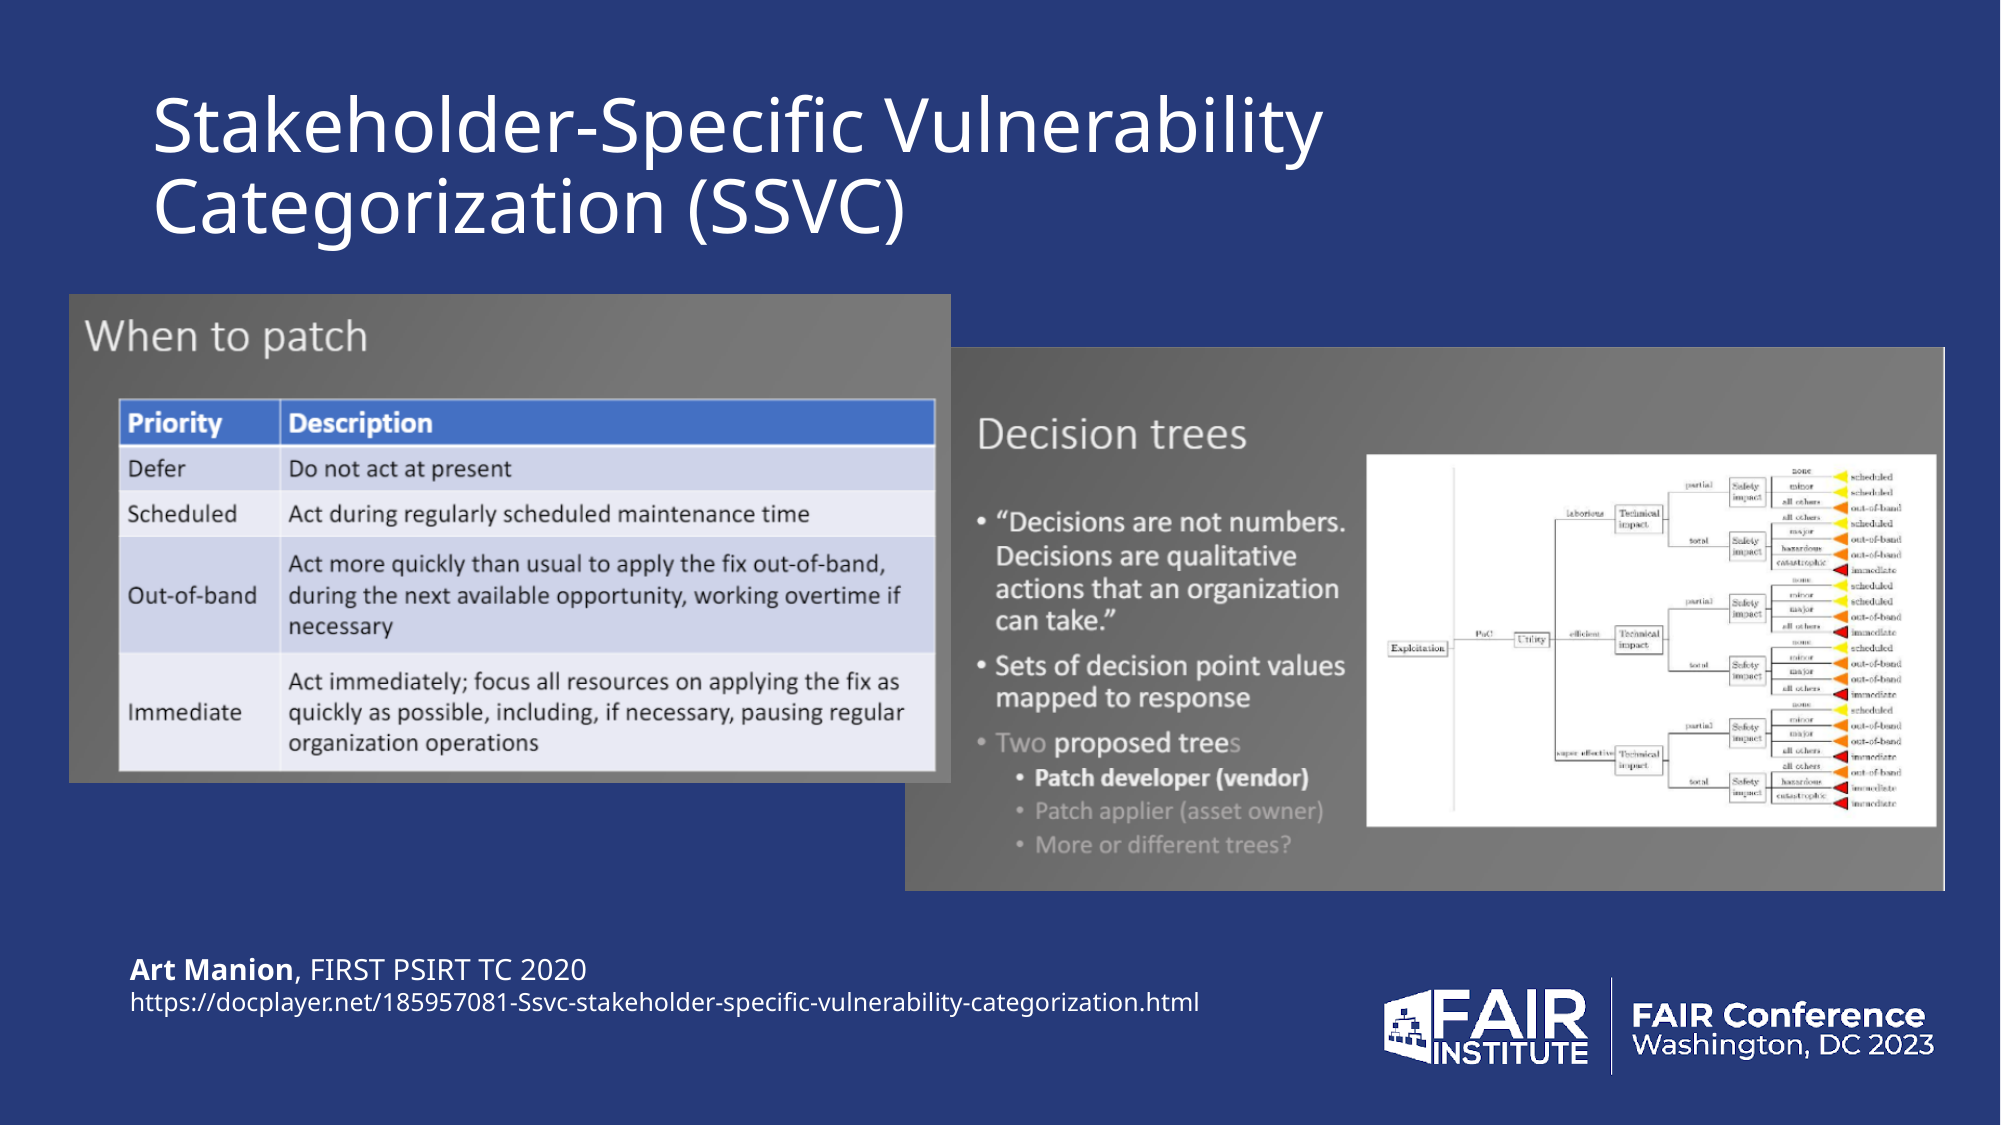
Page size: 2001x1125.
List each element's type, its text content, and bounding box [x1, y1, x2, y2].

picture [0, 0, 2001, 1125]
text_box Art Manion, FIRST PSIRT TC 2020 https://docplayer.net/185957081-Ssvc-stakeholder-specific-vulnerability-categorization.html [114, 943, 1926, 1024]
title Stakeholder-Specific Vulnerability Categorization (SSVC) [137, 59, 1863, 278]
